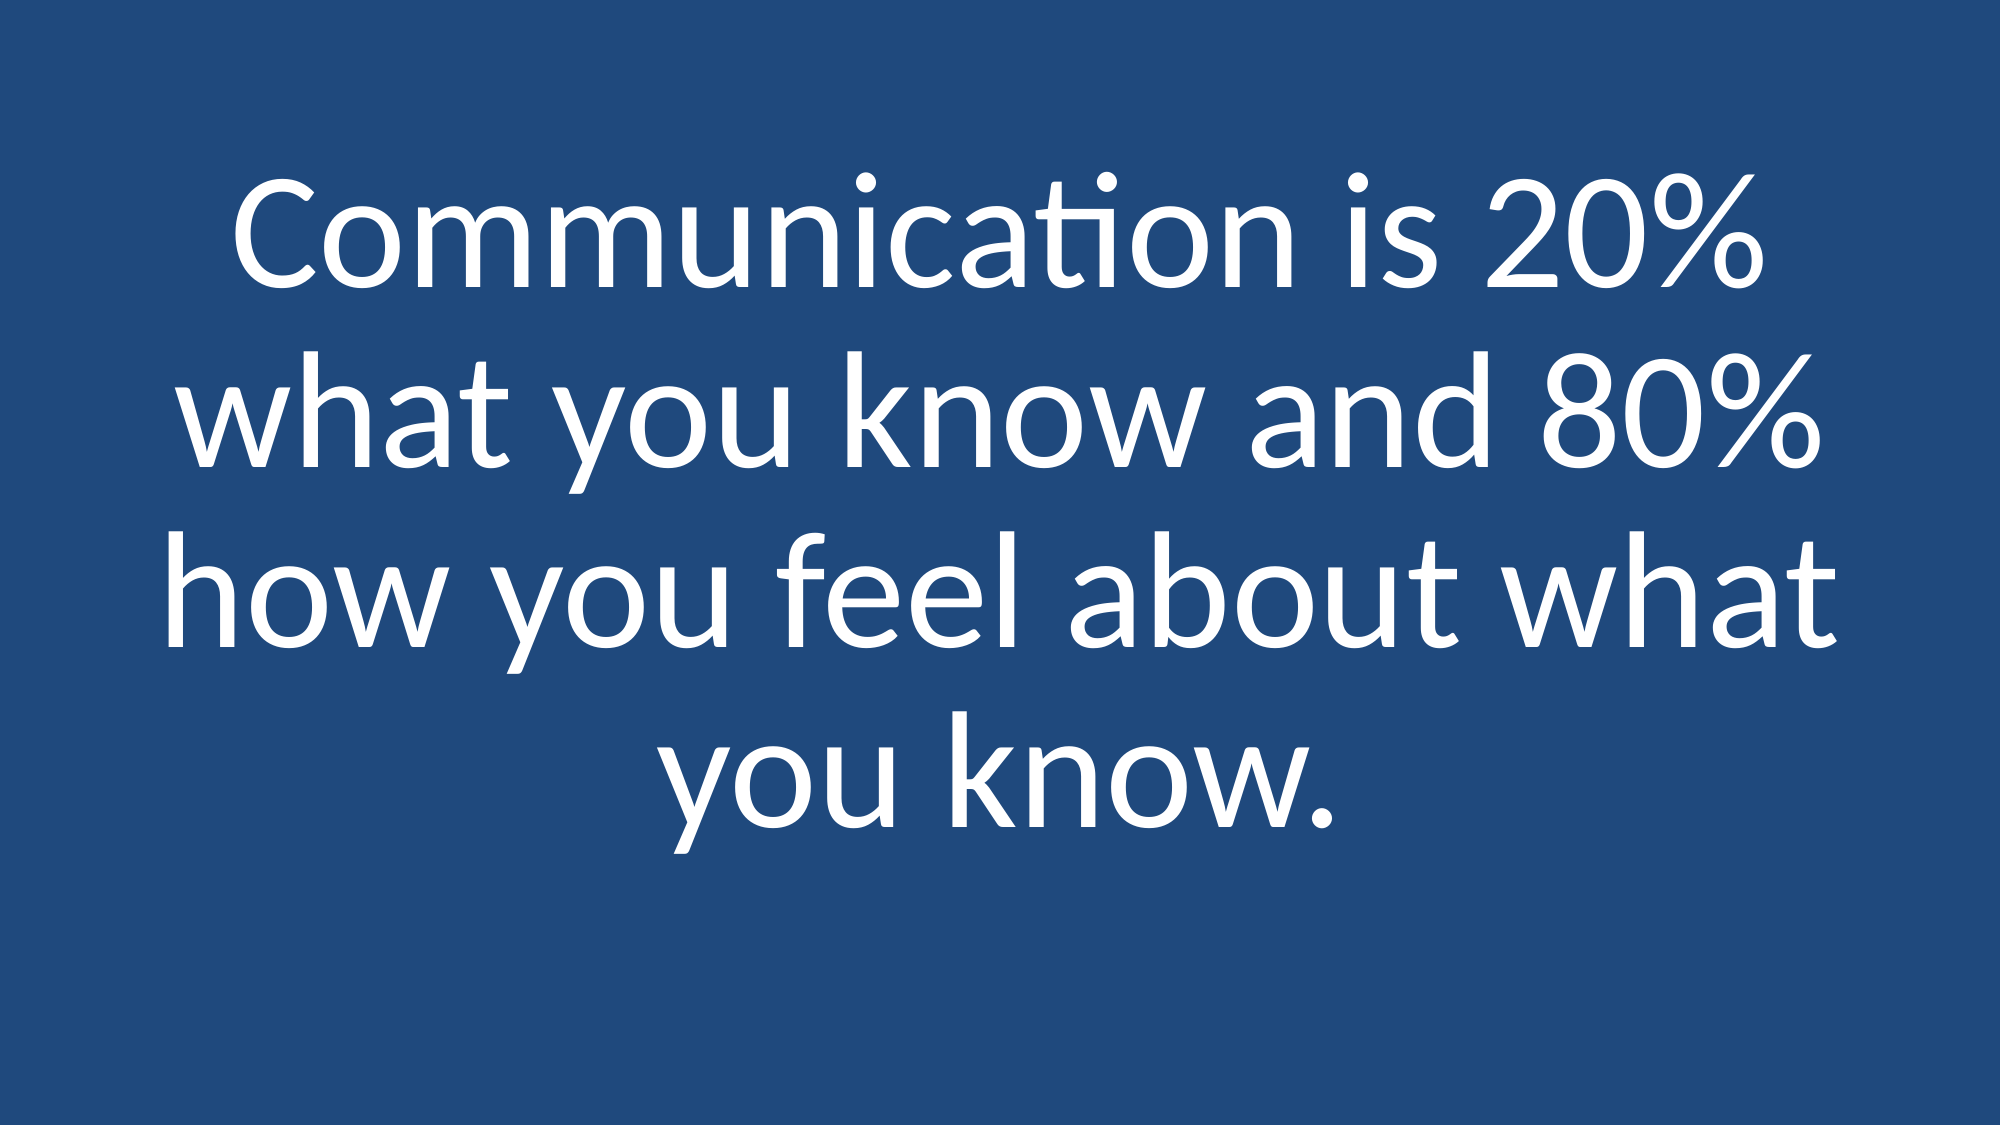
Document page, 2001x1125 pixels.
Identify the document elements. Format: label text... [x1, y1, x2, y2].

list Communication is 20% what you know and 80% how you feel about what you know. [137, 135, 1863, 1014]
